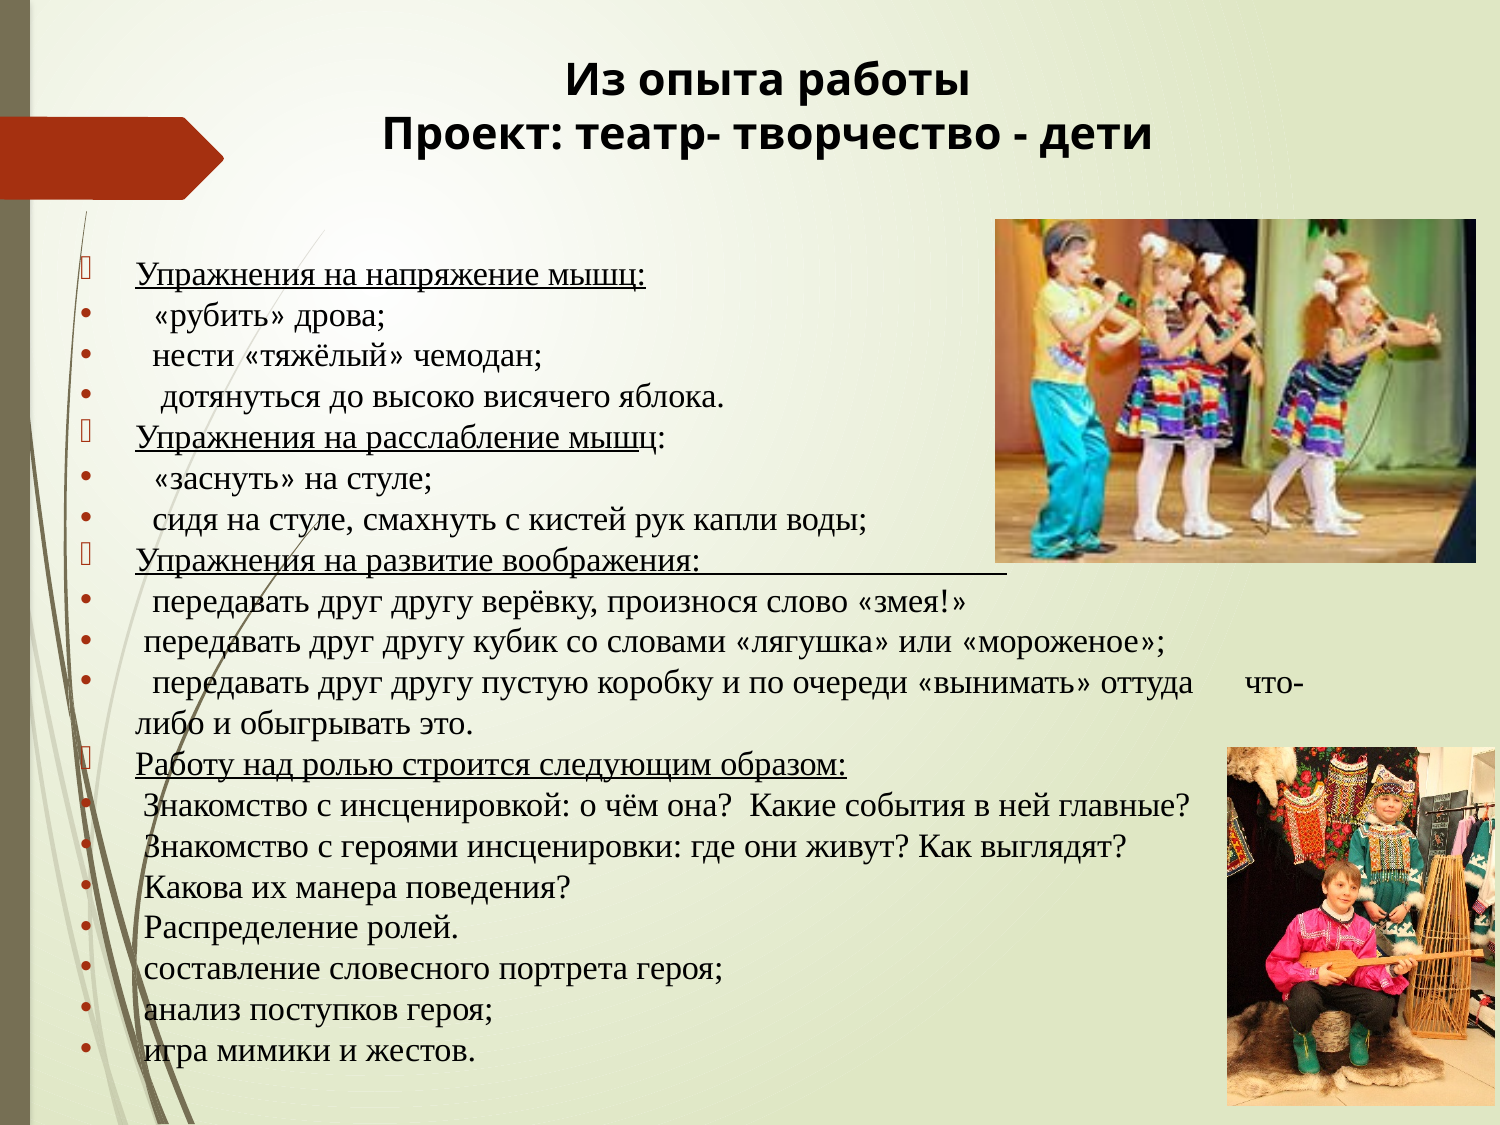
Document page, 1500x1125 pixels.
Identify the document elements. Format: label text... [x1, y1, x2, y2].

list Упражнения на напряжение мышц: «рубить» дрова; нести «тяжёлый» чемодан; дотянуться до высоко висячего яблока. Упражнения на расслабление мышц: «заснуть» на стуле; сидя на стуле, смахнуть с кистей рук капли воды; Упражнения на развитие воображения: передавать друг другу верёвку, произнося слово «змея!» передавать друг другу кубик со словами «лягушка» или «мороженое»; передавать друг другу пустую коробку и по очереди «вынимать» оттуда что- либо и обыгрывать это. Работу над ролью строится следующим образом: Знакомство с инсценировкой: о чём она? Какие события в ней главные? Знакомство с героями инсценировки: где они живут? Как выглядят? Какова их манера поведения? Распределение ролей. составление словесного портрета героя; анализ поступков героя; игра мимики и жестов. [64, 243, 1329, 1083]
title Из опыта работы Проект: театр- творчество - дети [135, 42, 1400, 220]
picture [995, 219, 1476, 563]
picture [1227, 746, 1495, 1107]
